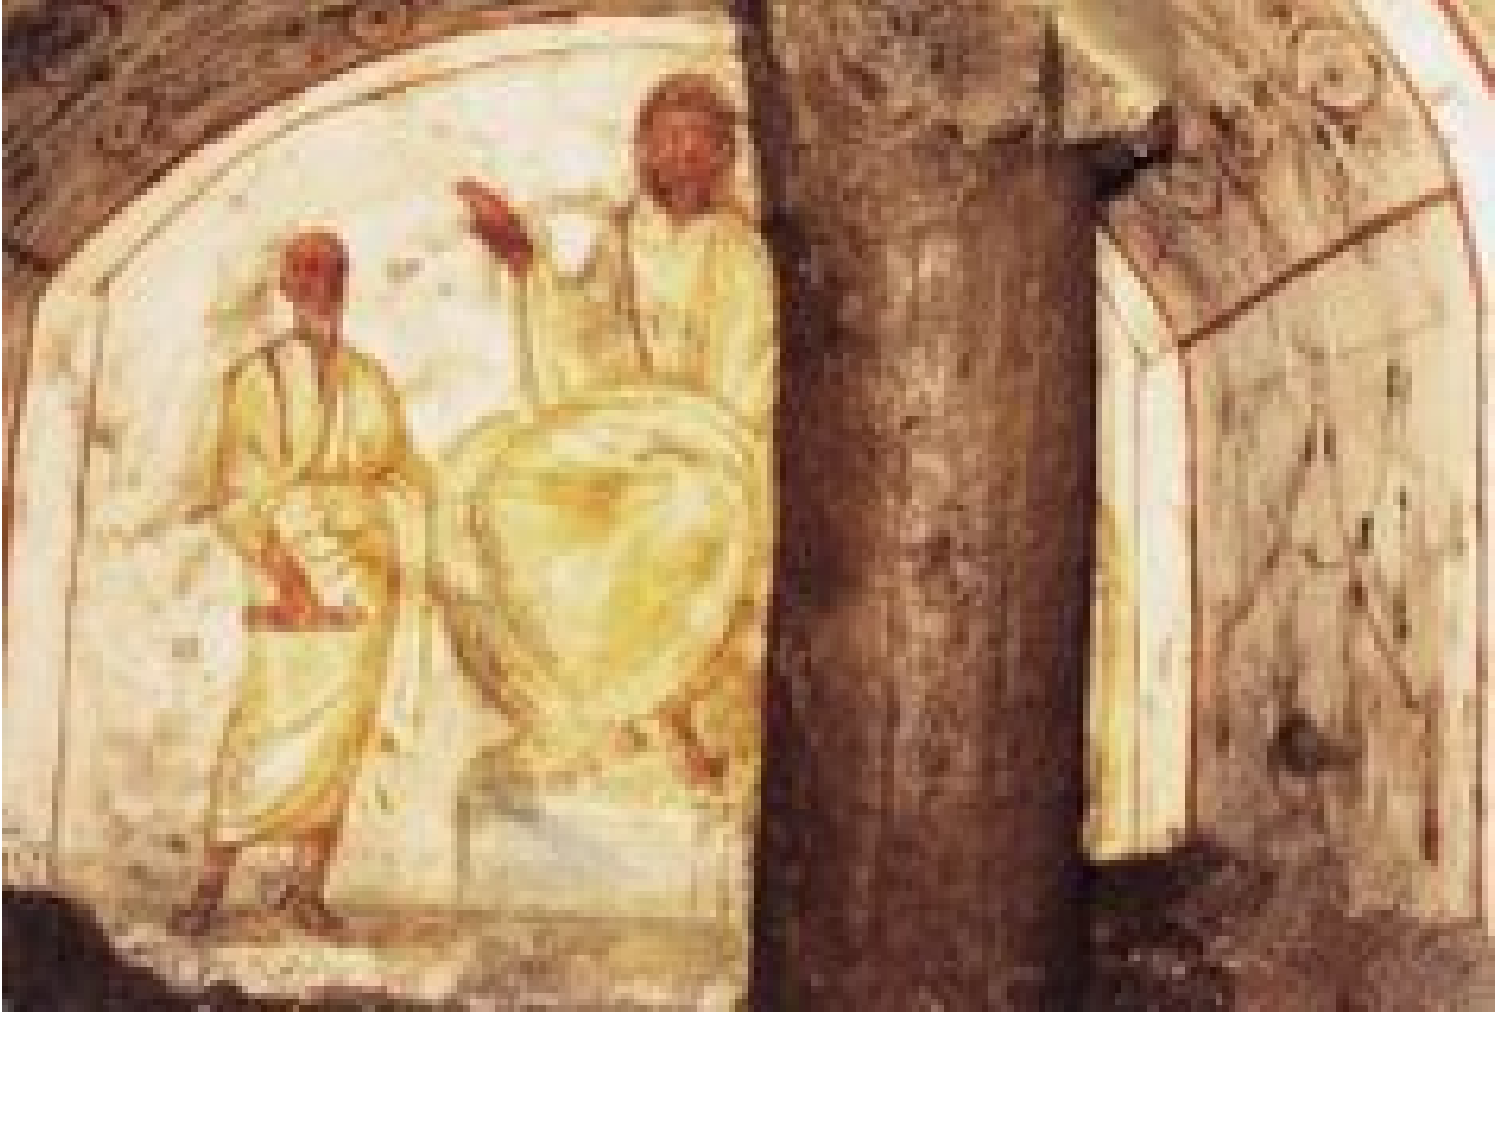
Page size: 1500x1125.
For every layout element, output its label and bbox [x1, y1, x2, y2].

list [2, 0, 1495, 1012]
